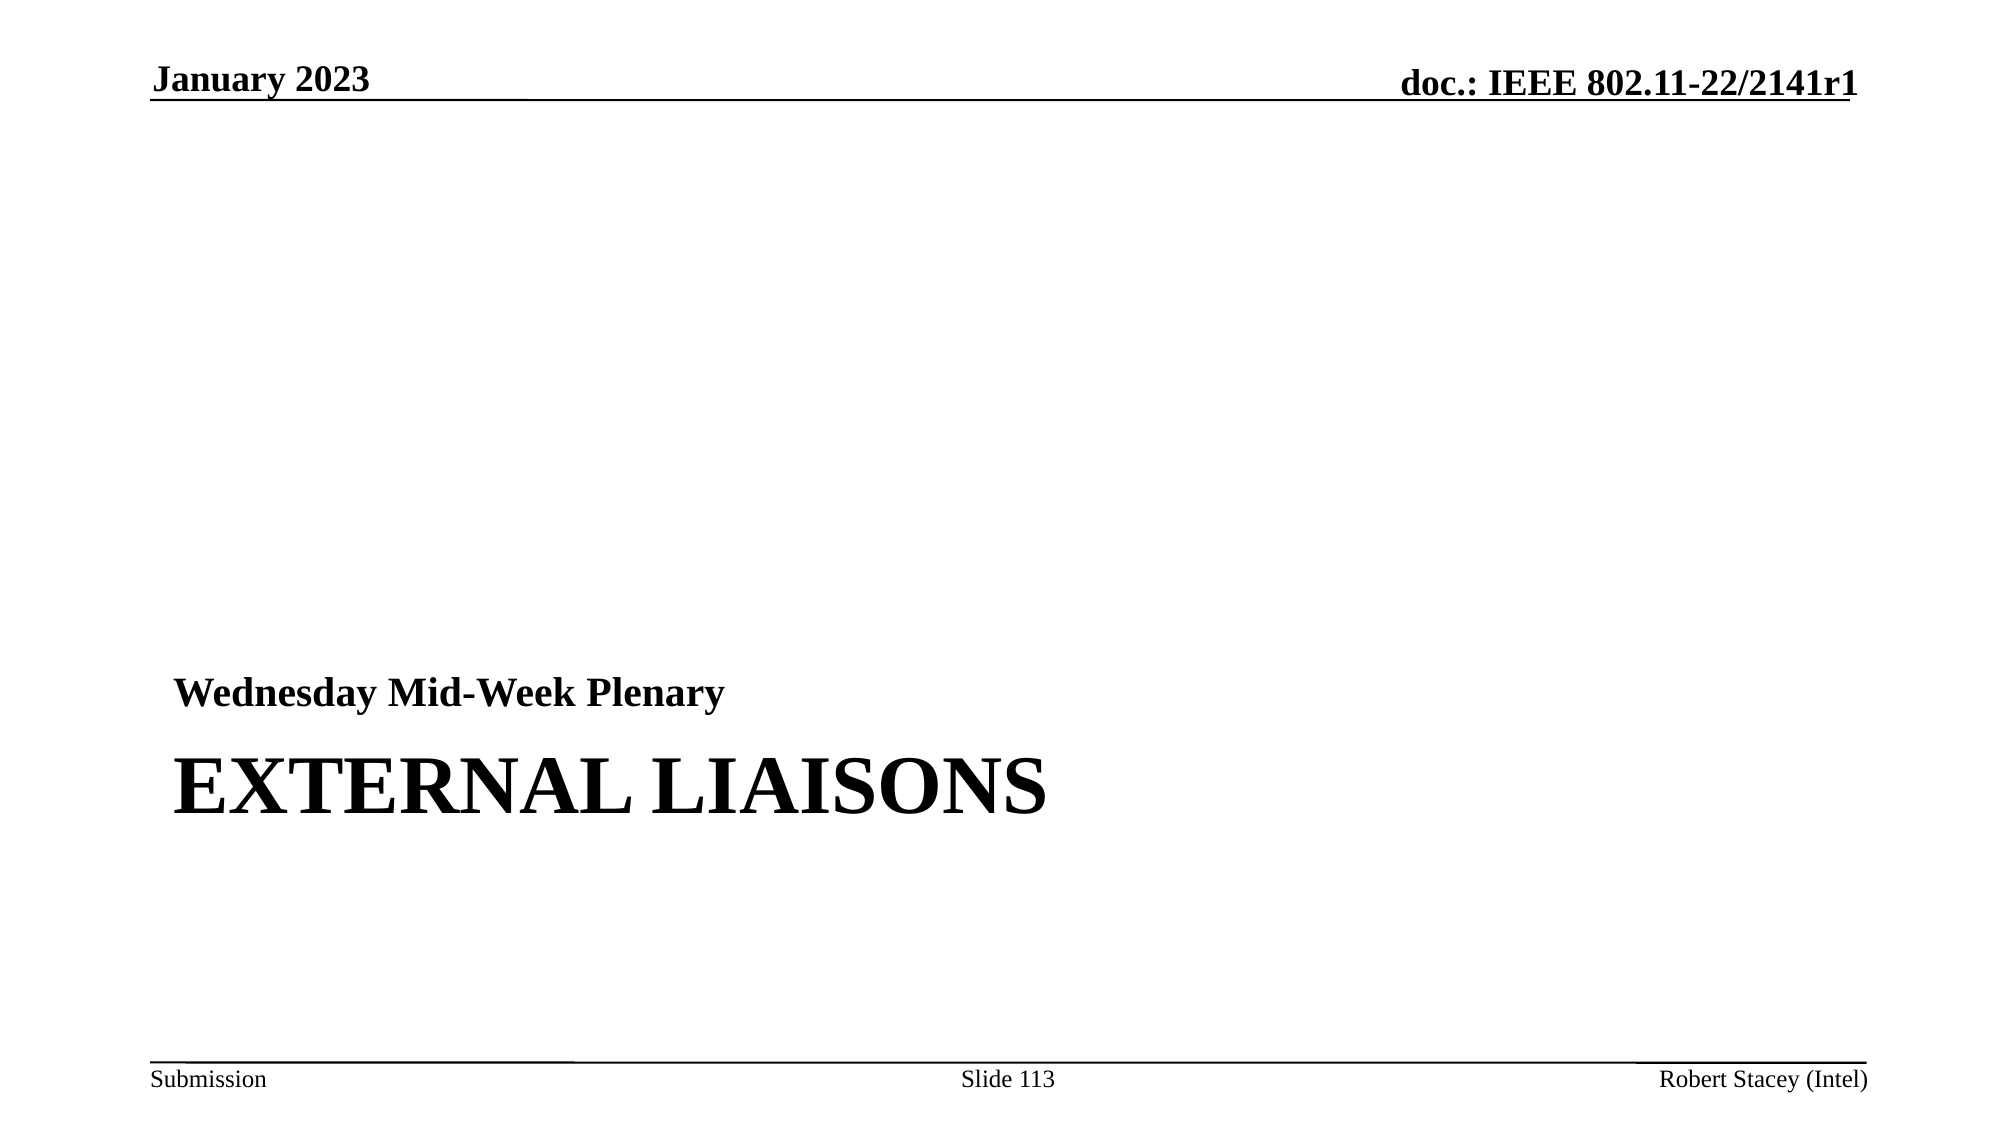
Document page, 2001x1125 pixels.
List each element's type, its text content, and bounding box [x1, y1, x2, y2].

slide_number Slide 113 [950, 1061, 1067, 1123]
title External Liaisons [157, 724, 1859, 947]
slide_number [152, 54, 563, 100]
footer Robert Stacey (Intel) [1171, 1061, 1869, 1093]
list Wednesday Mid-Week Plenary [157, 476, 1859, 724]
